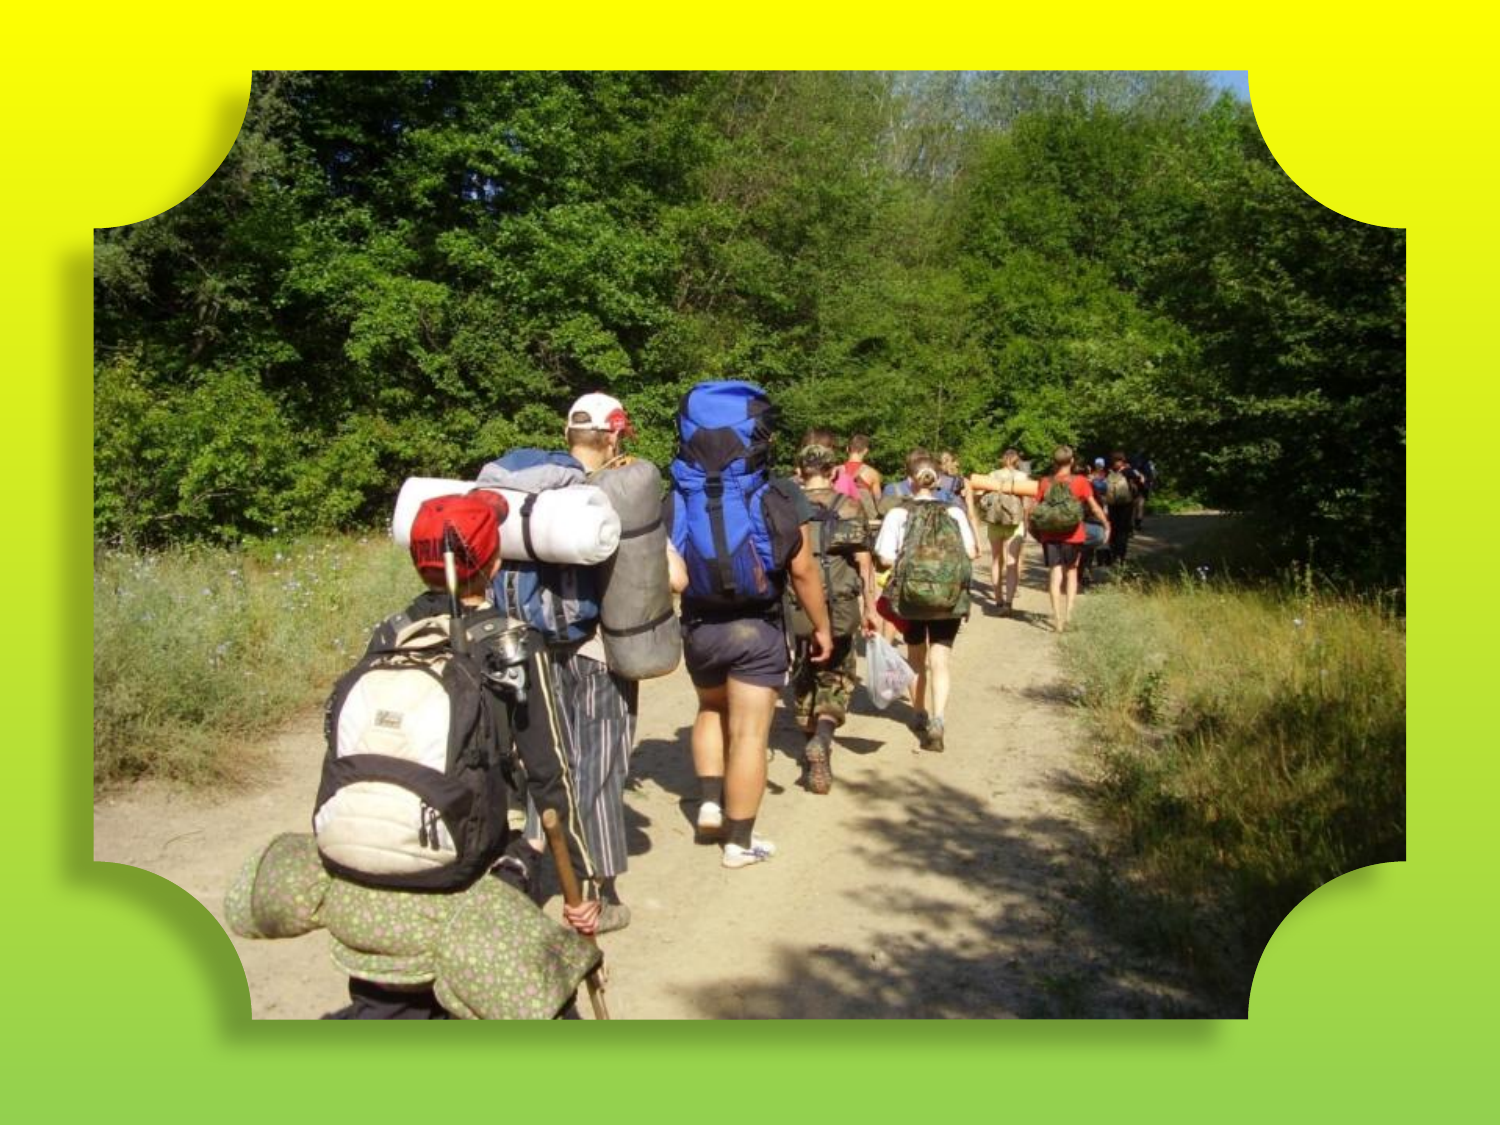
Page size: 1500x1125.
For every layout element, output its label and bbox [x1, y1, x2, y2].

picture [93, 70, 1407, 1020]
